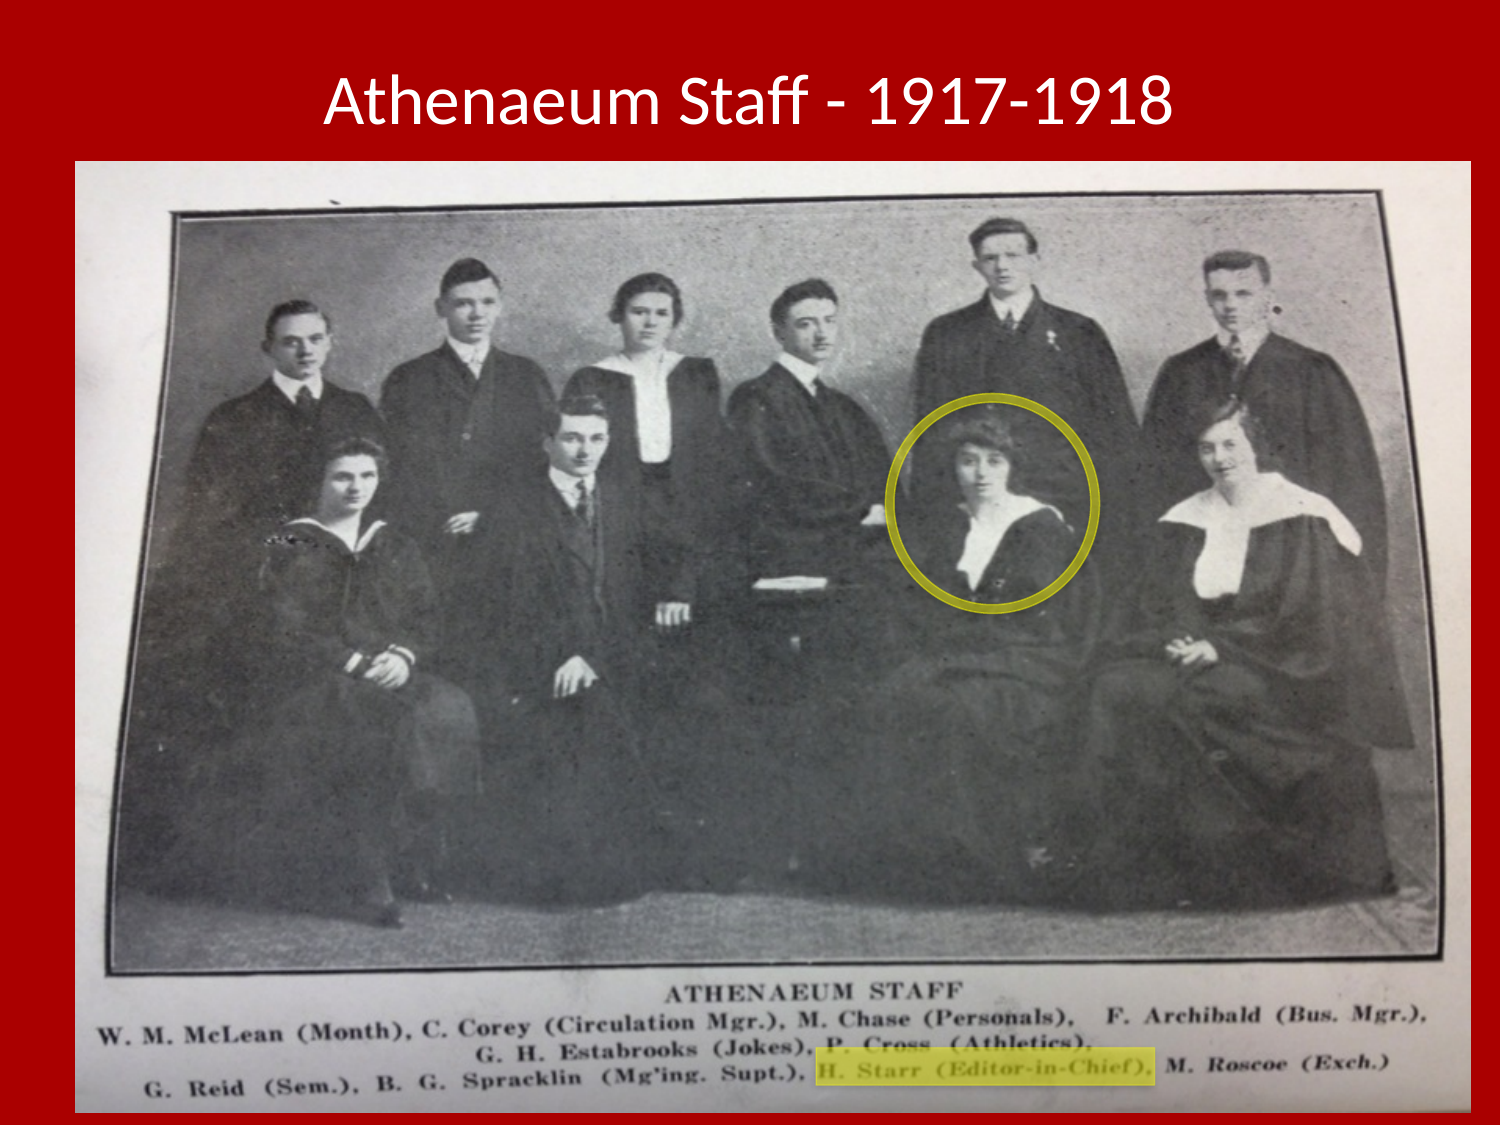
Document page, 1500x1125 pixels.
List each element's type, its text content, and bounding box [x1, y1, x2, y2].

picture [74, 161, 1471, 1114]
title Athenaeum Staff - 1917-1918 [75, 45, 1425, 161]
